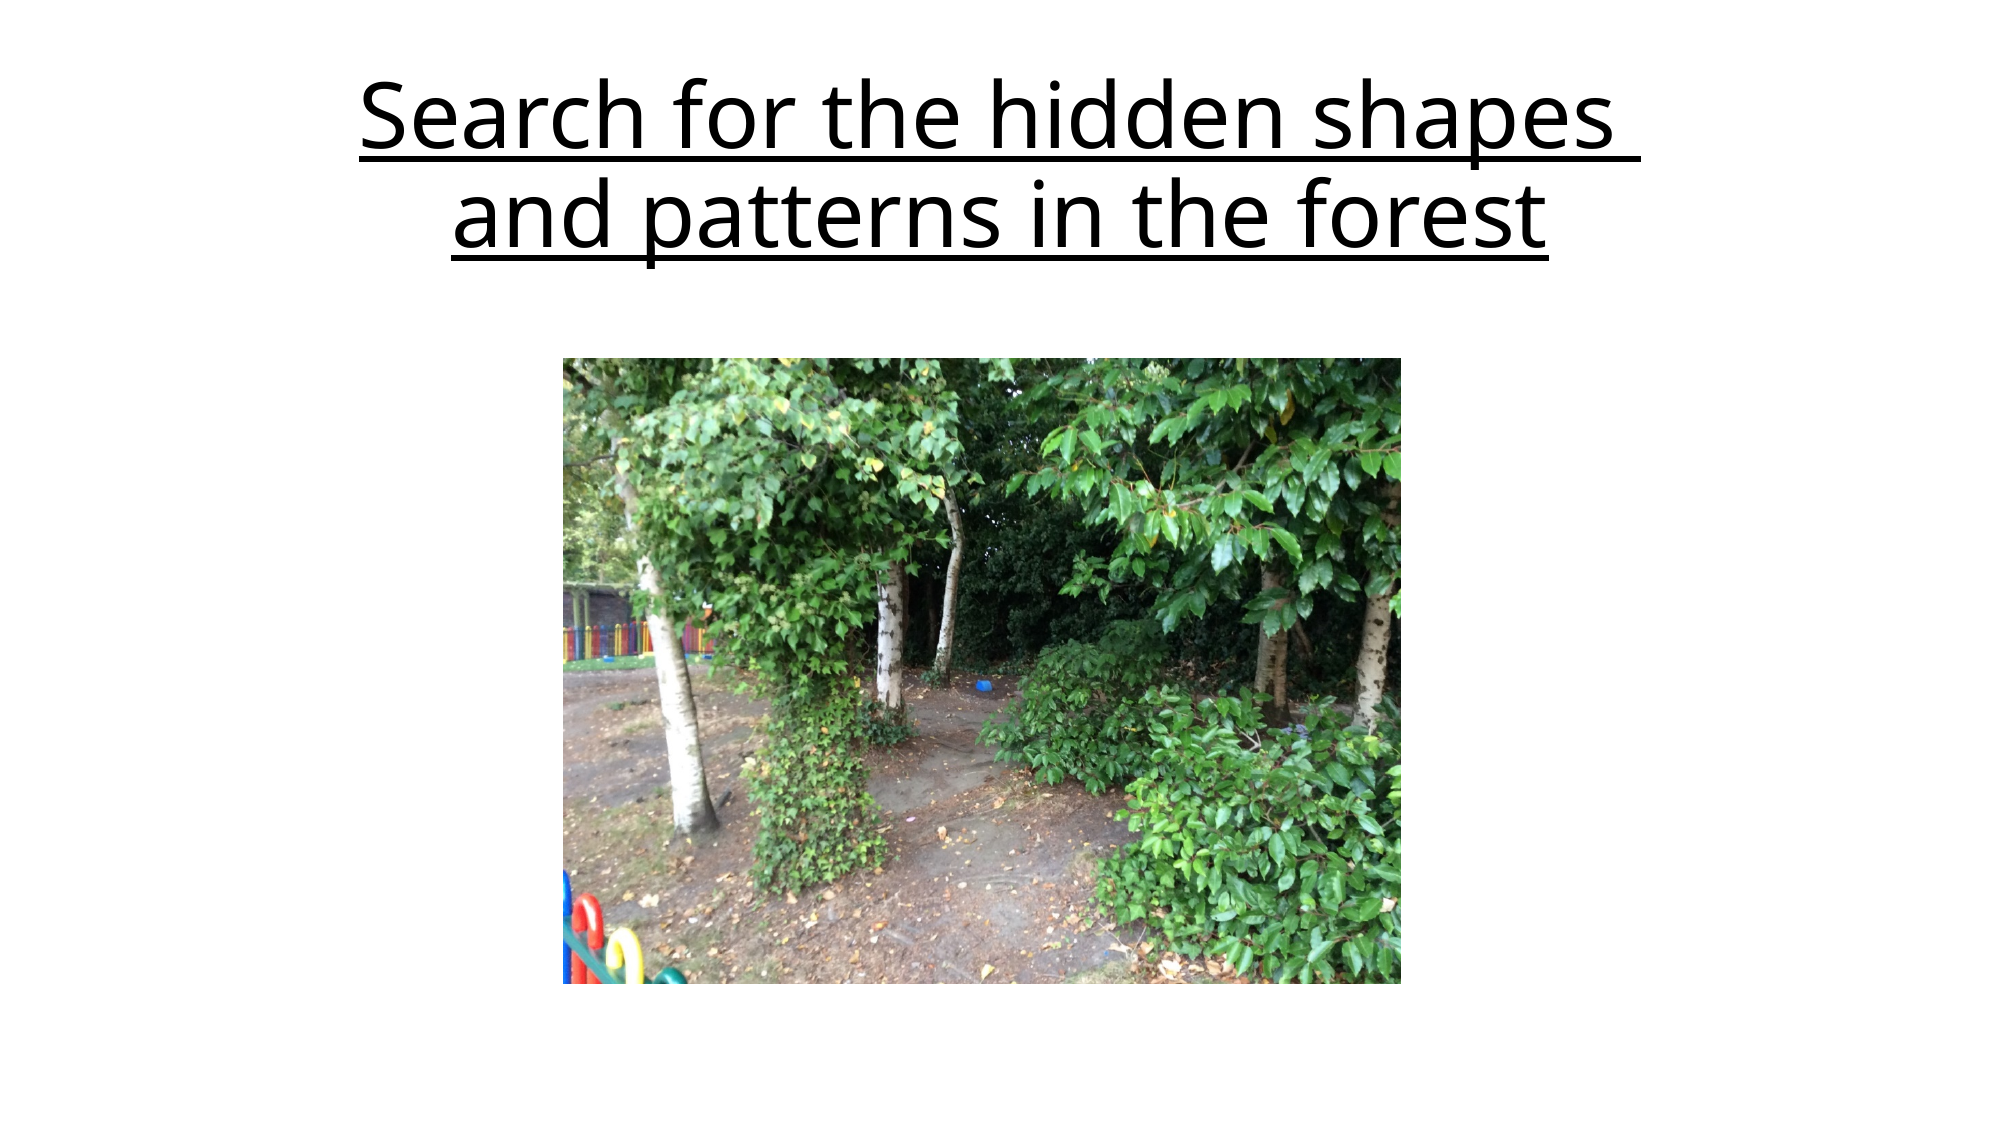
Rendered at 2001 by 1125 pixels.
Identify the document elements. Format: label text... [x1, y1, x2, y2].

title Search for the hidden shapes and patterns in the forest [137, 59, 1863, 278]
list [563, 358, 1401, 984]
